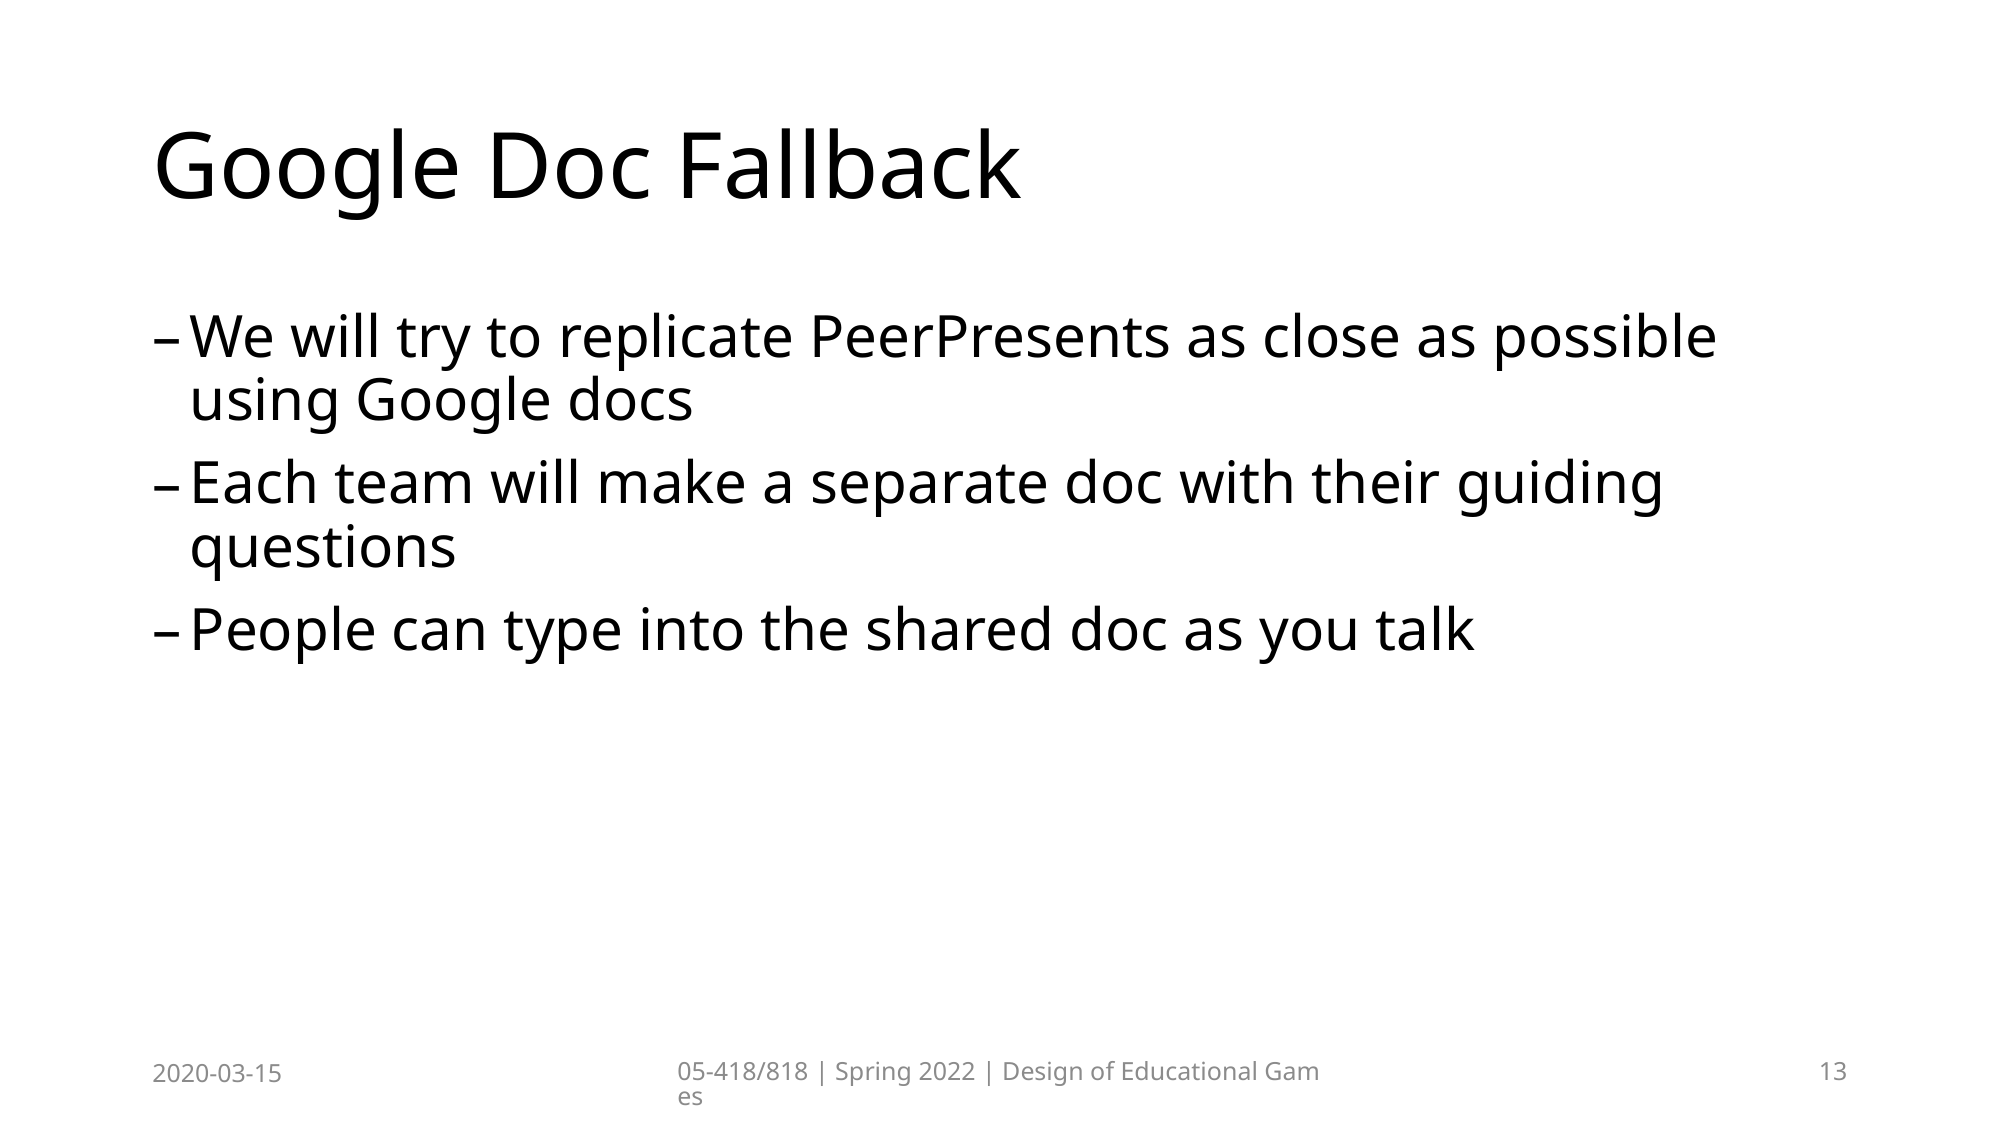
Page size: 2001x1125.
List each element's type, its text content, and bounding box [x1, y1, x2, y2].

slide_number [137, 1042, 588, 1103]
title Google Doc Fallback [137, 59, 1863, 278]
slide_number 13 [1412, 1042, 1863, 1103]
list We will try to replicate PeerPresents as close as possible using Google docs Each team will make a separate doc with their guiding questions People can type into the shared doc as you talk [137, 299, 1863, 975]
footer 05-418/818 | Spring 2022 | Design of Educational Games [662, 1042, 1338, 1103]
